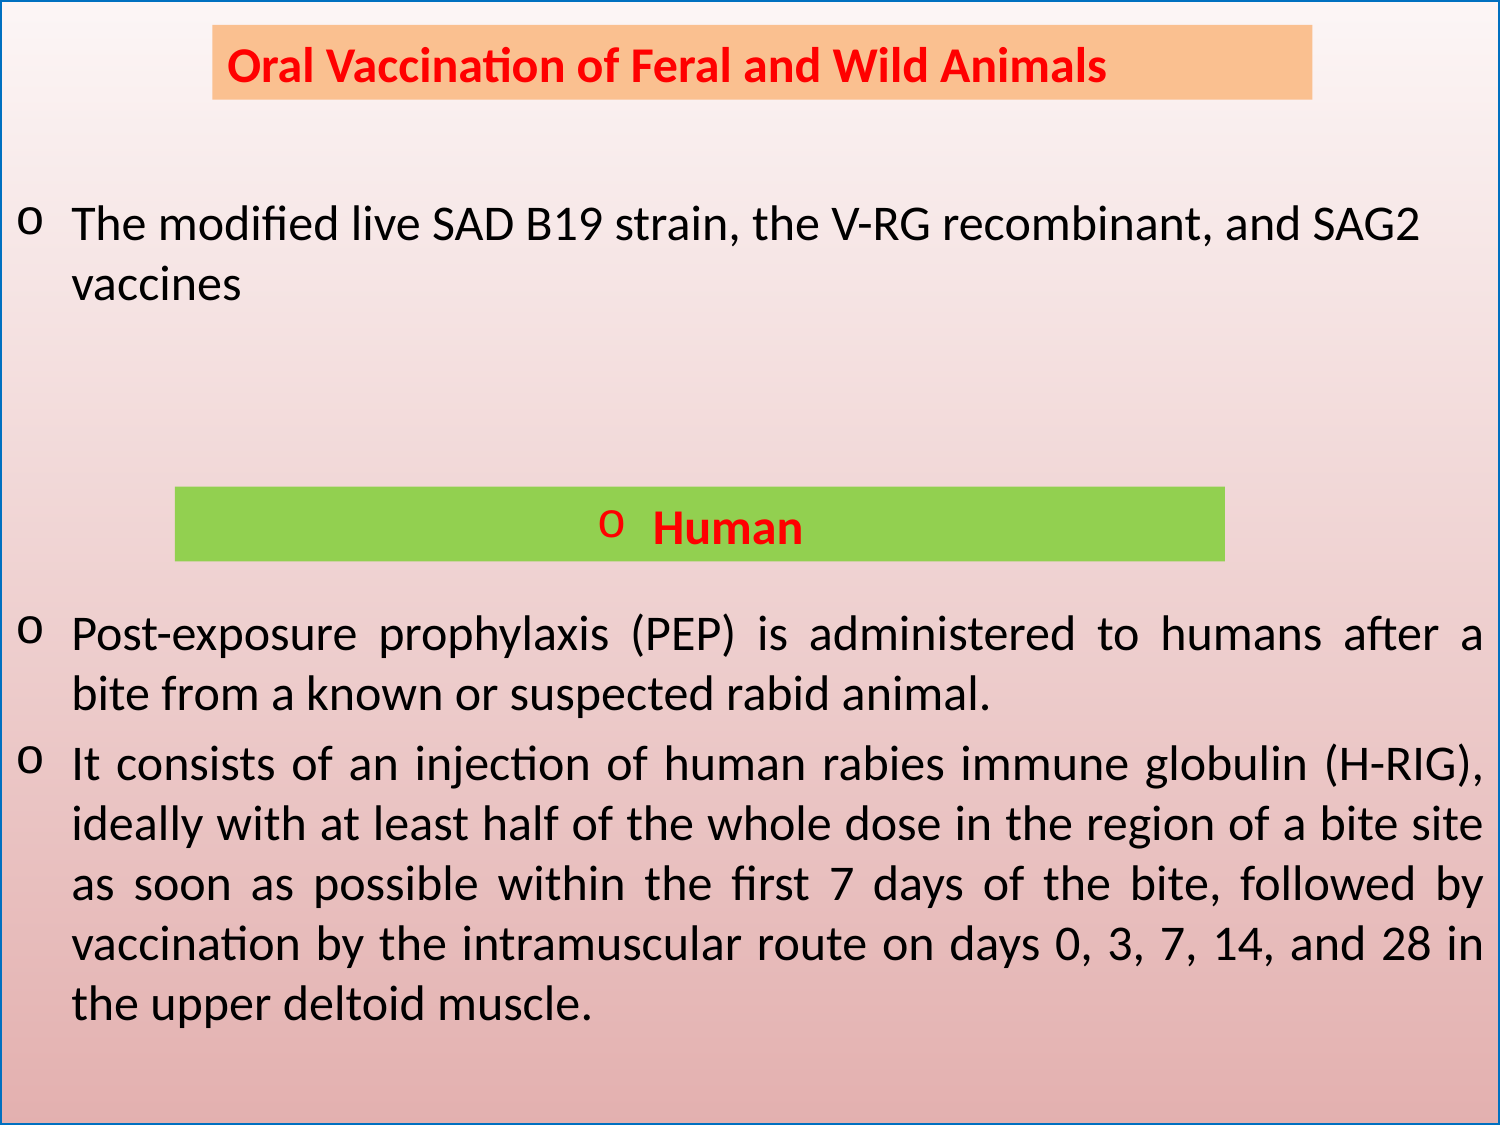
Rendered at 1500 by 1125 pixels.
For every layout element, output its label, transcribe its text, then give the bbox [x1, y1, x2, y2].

list The modified live SAD B19 strain, the V-RG recombinant, and SAG2 vaccines Post-exposure prophylaxis (PEP) is administered to humans after a bite from a known or suspected rabid animal. It consists of an injection of human rabies immune globulin (H-RIG), ideally with at least half of the whole dose in the region of a bite site as soon as possible within the first 7 days of the bite, followed by vaccination by the intramuscular route on days 0, 3, 7, 14, and 28 in the upper deltoid muscle. [0, 0, 1500, 1125]
text_box Human [174, 486, 1225, 562]
text_box Oral Vaccination of Feral and Wild Animals [212, 24, 1313, 100]
